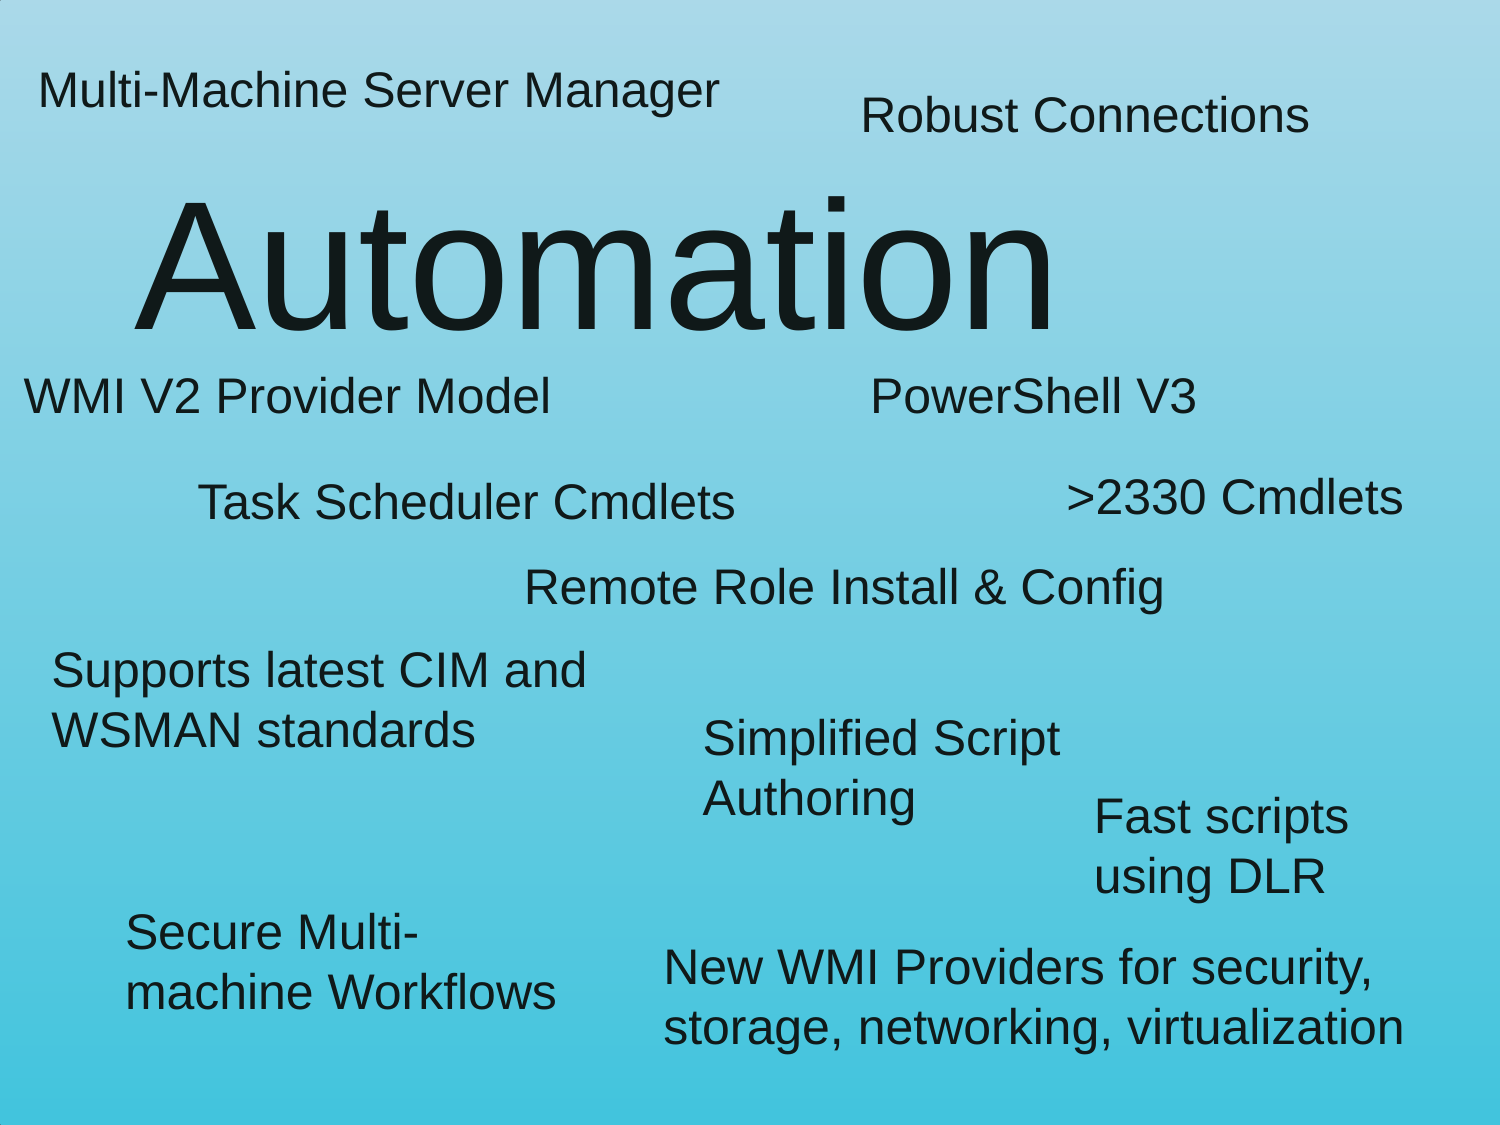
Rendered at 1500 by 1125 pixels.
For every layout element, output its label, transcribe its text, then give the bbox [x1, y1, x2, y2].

text_box WMI V2 Provider Model [23, 363, 733, 424]
text_box Multi-Machine Server Manager [37, 57, 749, 118]
text_box Remote Role Install & Config [523, 554, 1235, 615]
text_box Secure Multi-machine Workflows [125, 899, 599, 1020]
text_box Simplified Script Authoring [702, 705, 1205, 826]
text_box Fast scripts using DLR [1093, 783, 1430, 904]
text_box Automation [119, 138, 1235, 365]
text_box Robust Connections [860, 82, 1314, 143]
text_box Supports latest CIM and WSMAN standards [51, 637, 705, 758]
text_box New WMI Providers for security, storage, networking, virtualization [663, 934, 1459, 1055]
text_box Task Scheduler Cmdlets [197, 469, 810, 530]
text_box >2330 Cmdlets [1066, 464, 1459, 525]
text_box PowerShell V3 [870, 363, 1457, 424]
